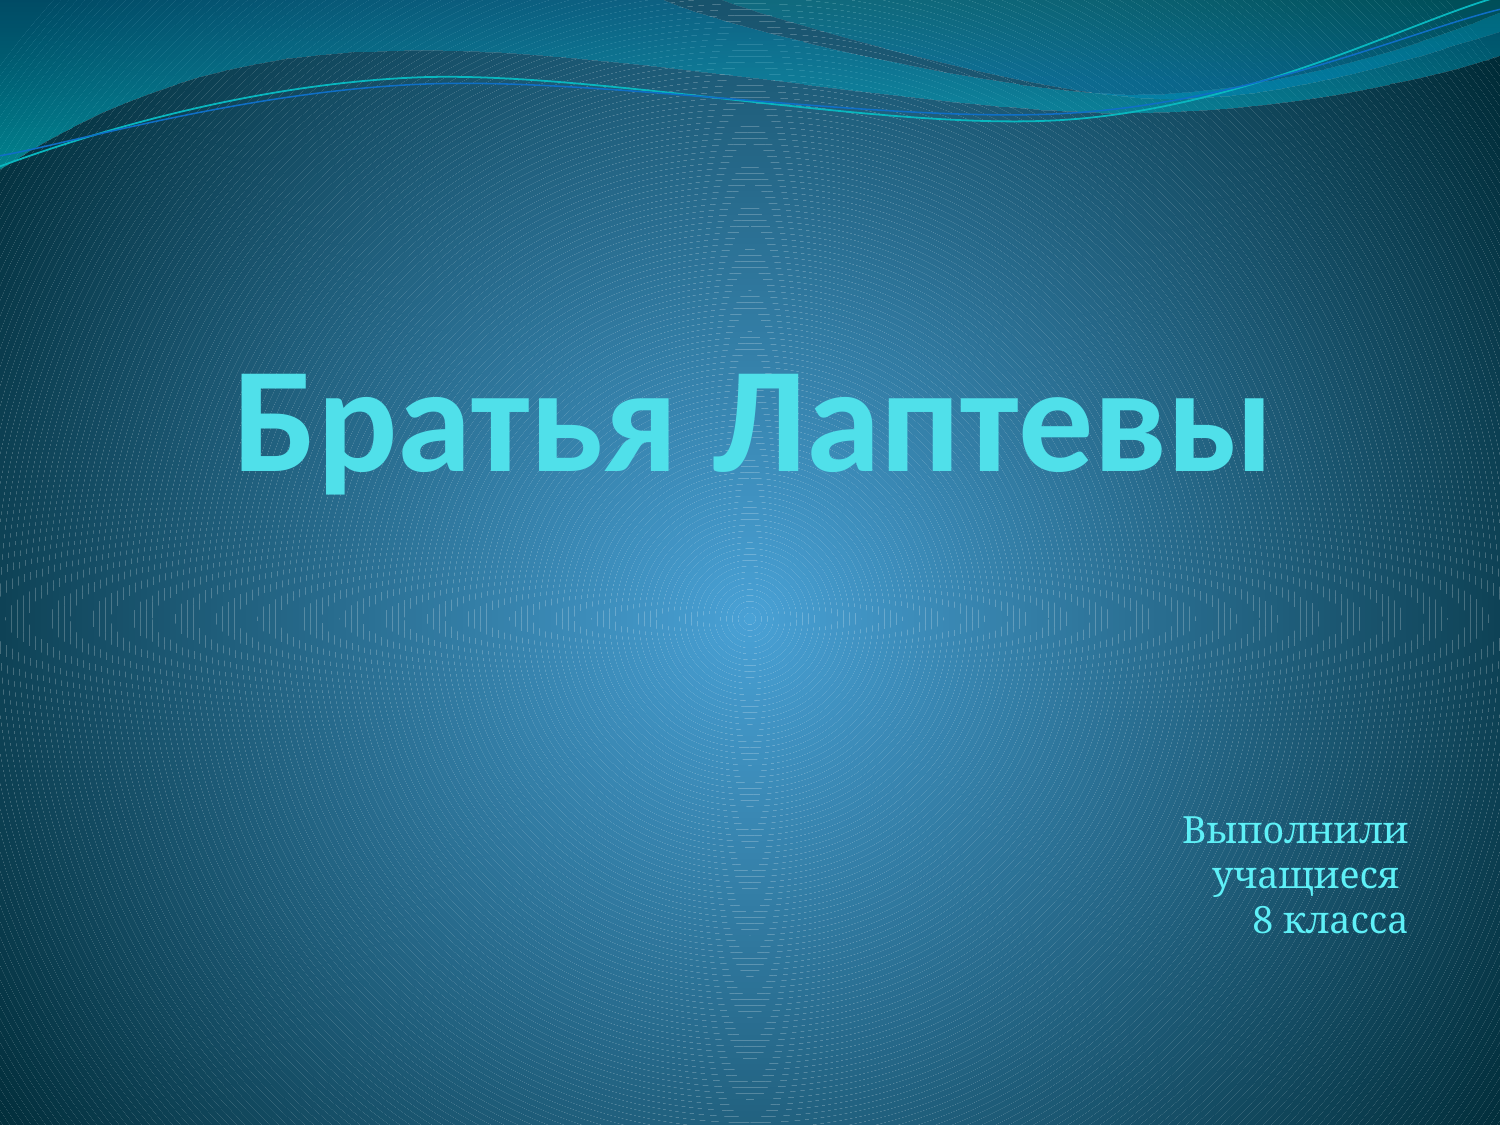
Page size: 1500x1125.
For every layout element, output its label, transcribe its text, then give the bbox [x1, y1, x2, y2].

text_box Выполнили учащиеся 8 класса [986, 798, 1424, 994]
title Братья Лаптевы [112, 314, 1401, 502]
